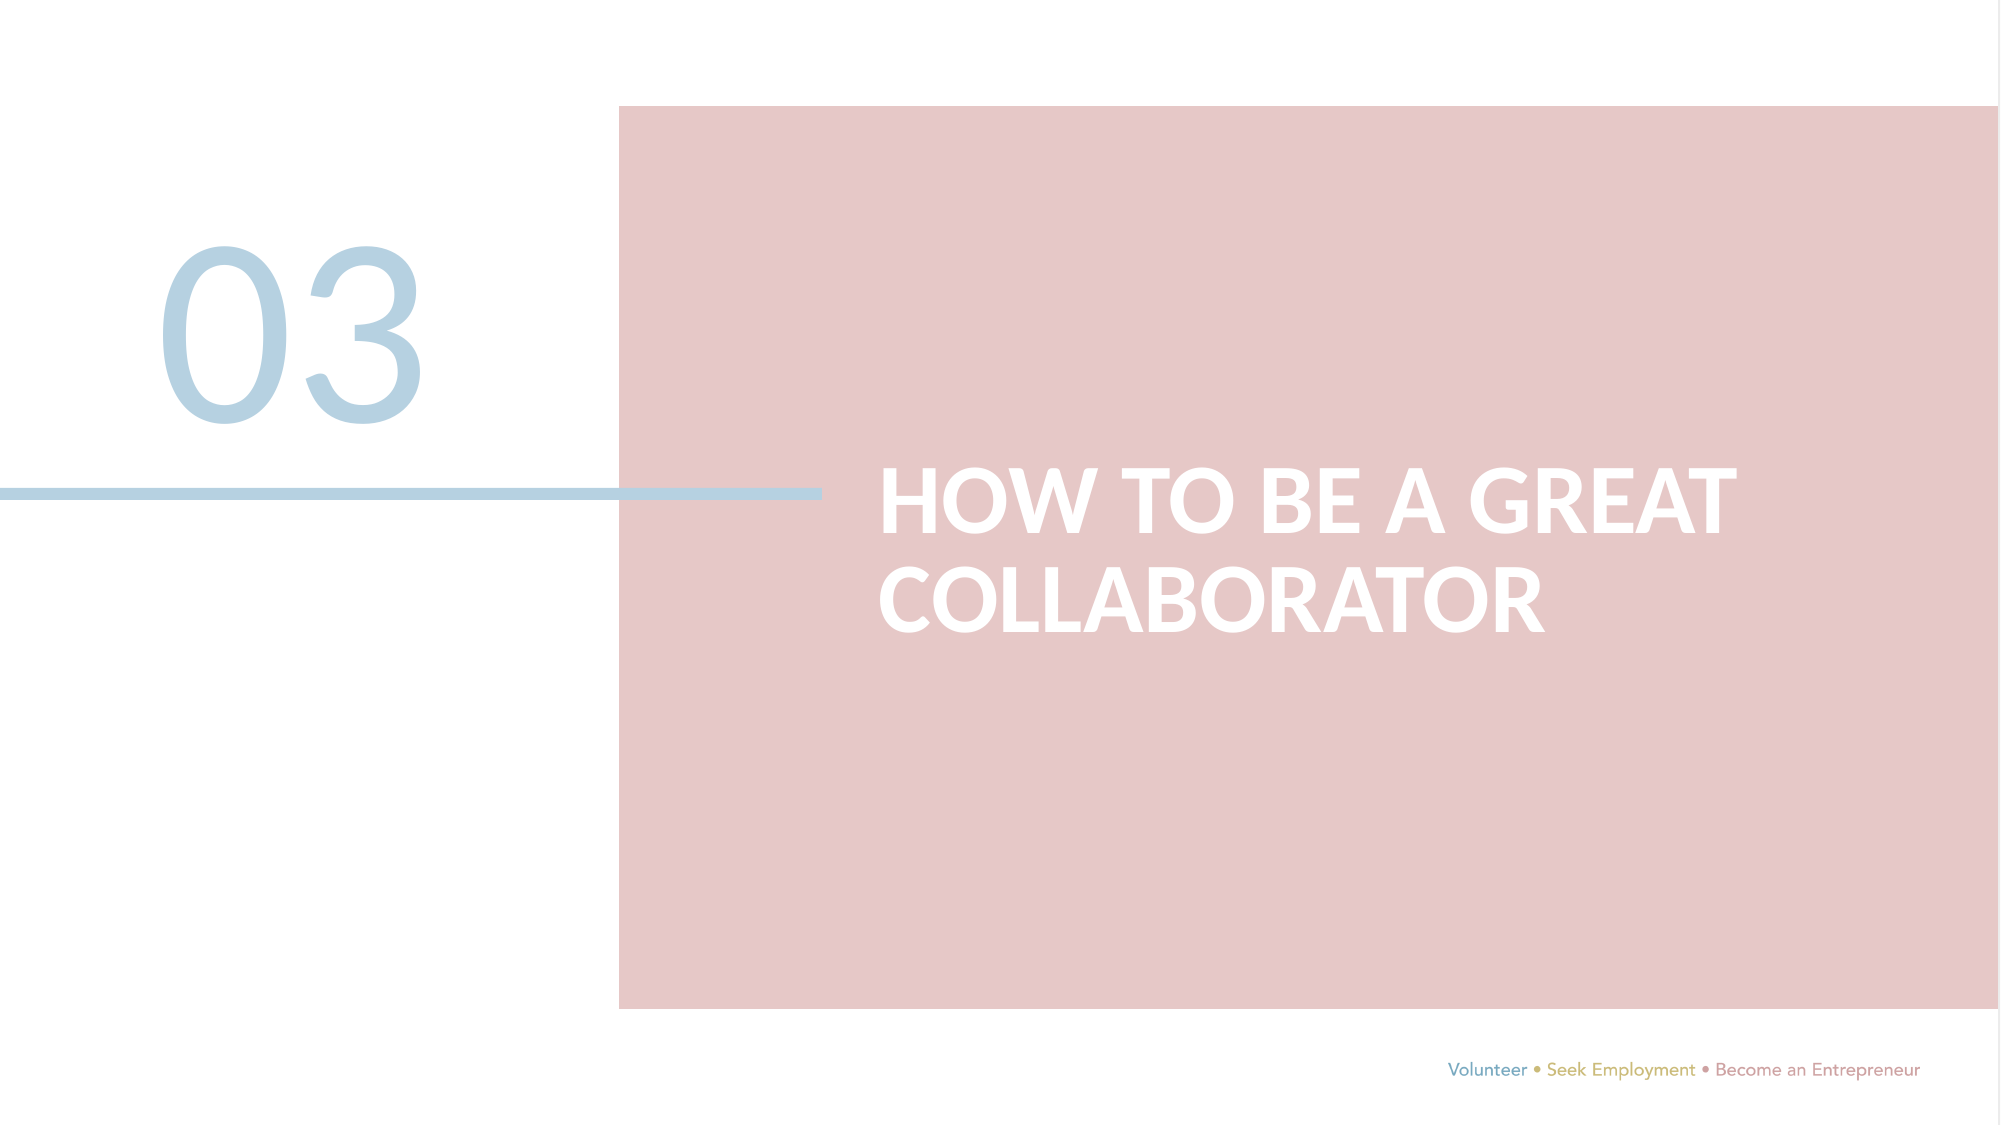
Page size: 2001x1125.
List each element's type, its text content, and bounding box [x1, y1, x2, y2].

list 03 [141, 180, 481, 277]
list HOW TO BE A GREAT COLLABORATOR [864, 446, 1928, 816]
picture [1418, 1046, 1971, 1103]
